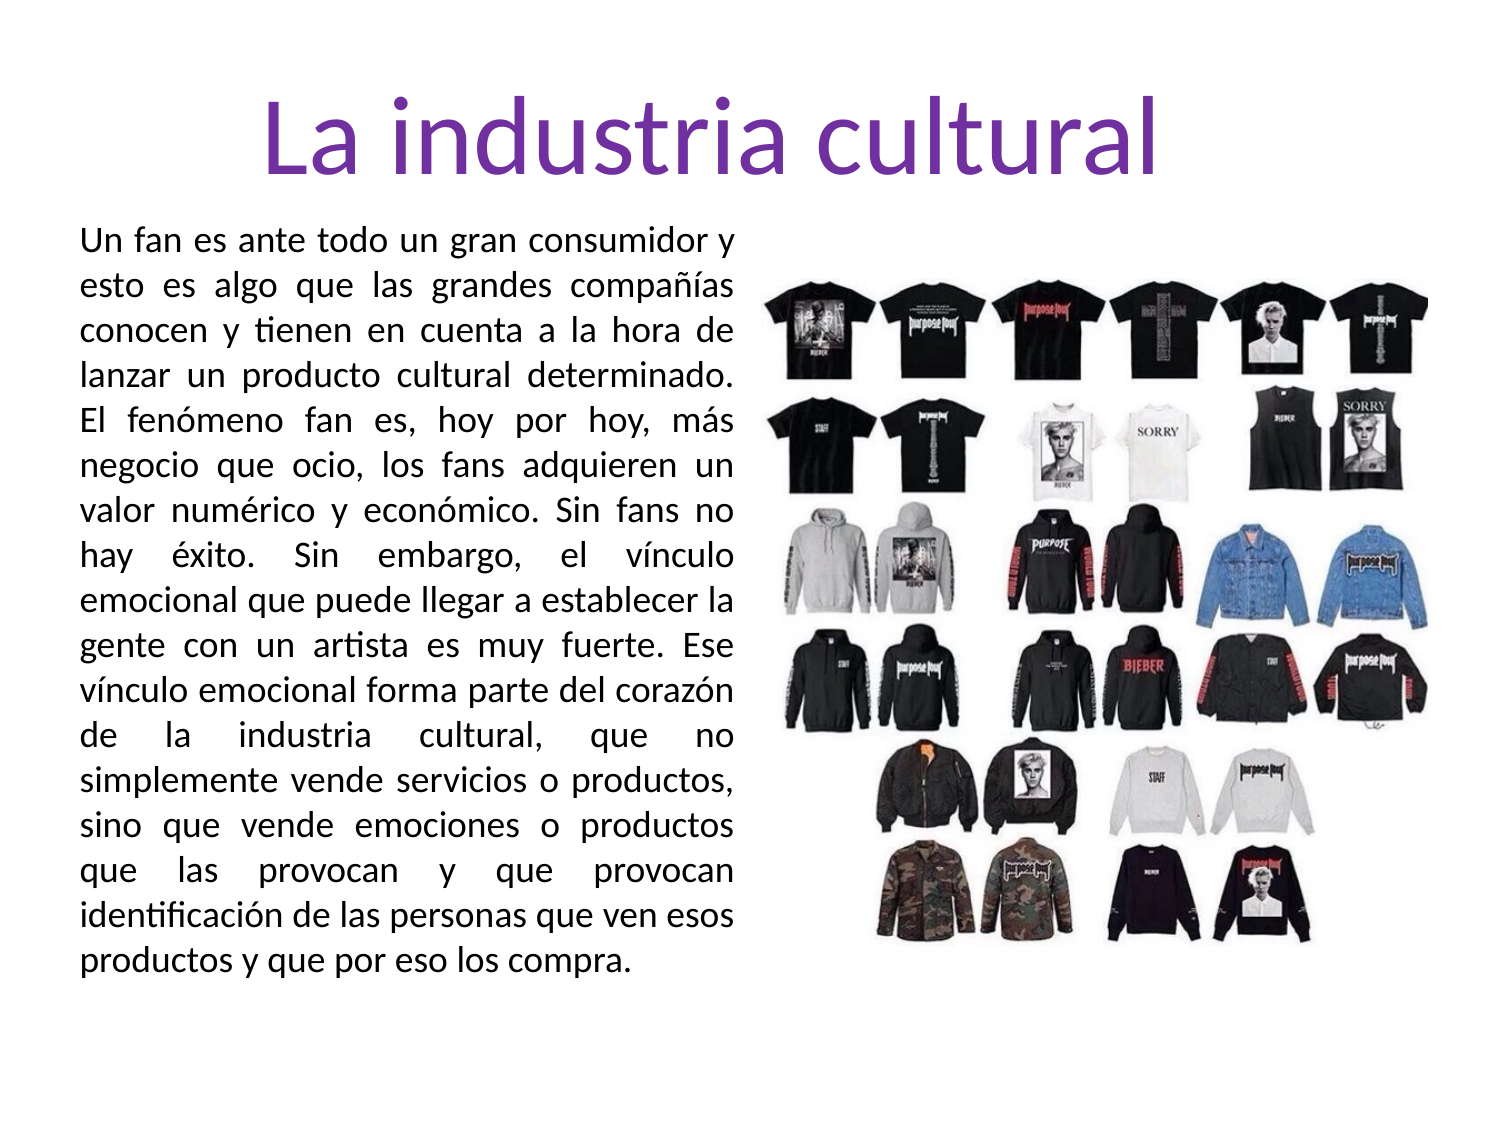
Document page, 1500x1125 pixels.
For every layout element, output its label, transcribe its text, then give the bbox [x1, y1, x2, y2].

picture [761, 278, 1428, 948]
text_box Un fan es ante todo un gran consumidor y esto es algo que las grandes compañías conocen y tienen en cuenta a la hora de lanzar un producto cultural determinado. El fenómeno fan es, hoy por hoy, más negocio que ocio, los fans adquieren un valor numérico y económico. Sin fans no hay éxito. Sin embargo, el vínculo emocional que puede llegar a establecer la gente con un artista es muy fuerte. Ese vínculo emocional forma parte del corazón de la industria cultural, que no simplemente vende servicios o productos, sino que vende emociones o productos que las provocan y que provocan identificación de las personas que ven esos productos y que por eso los compra. [64, 208, 750, 988]
text_box La industria cultural [247, 54, 1178, 205]
